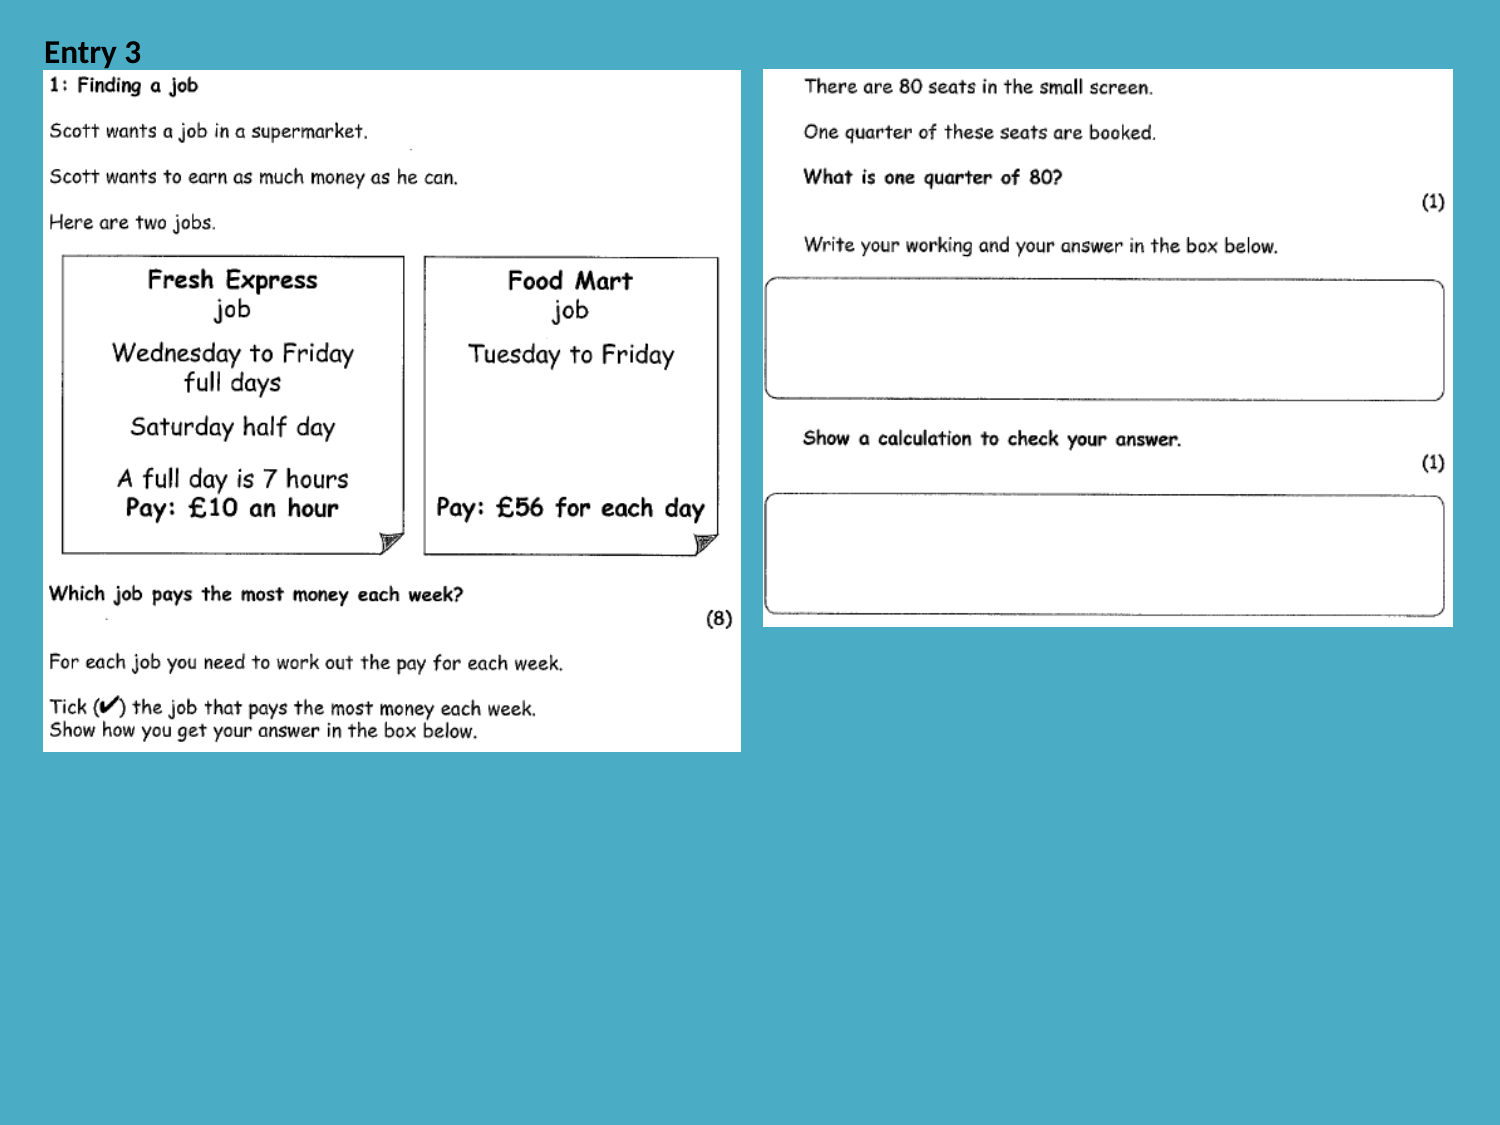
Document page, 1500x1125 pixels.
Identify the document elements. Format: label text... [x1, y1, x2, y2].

text_box Entry 3 [29, 22, 166, 78]
picture [43, 70, 741, 752]
picture [762, 69, 1453, 627]
